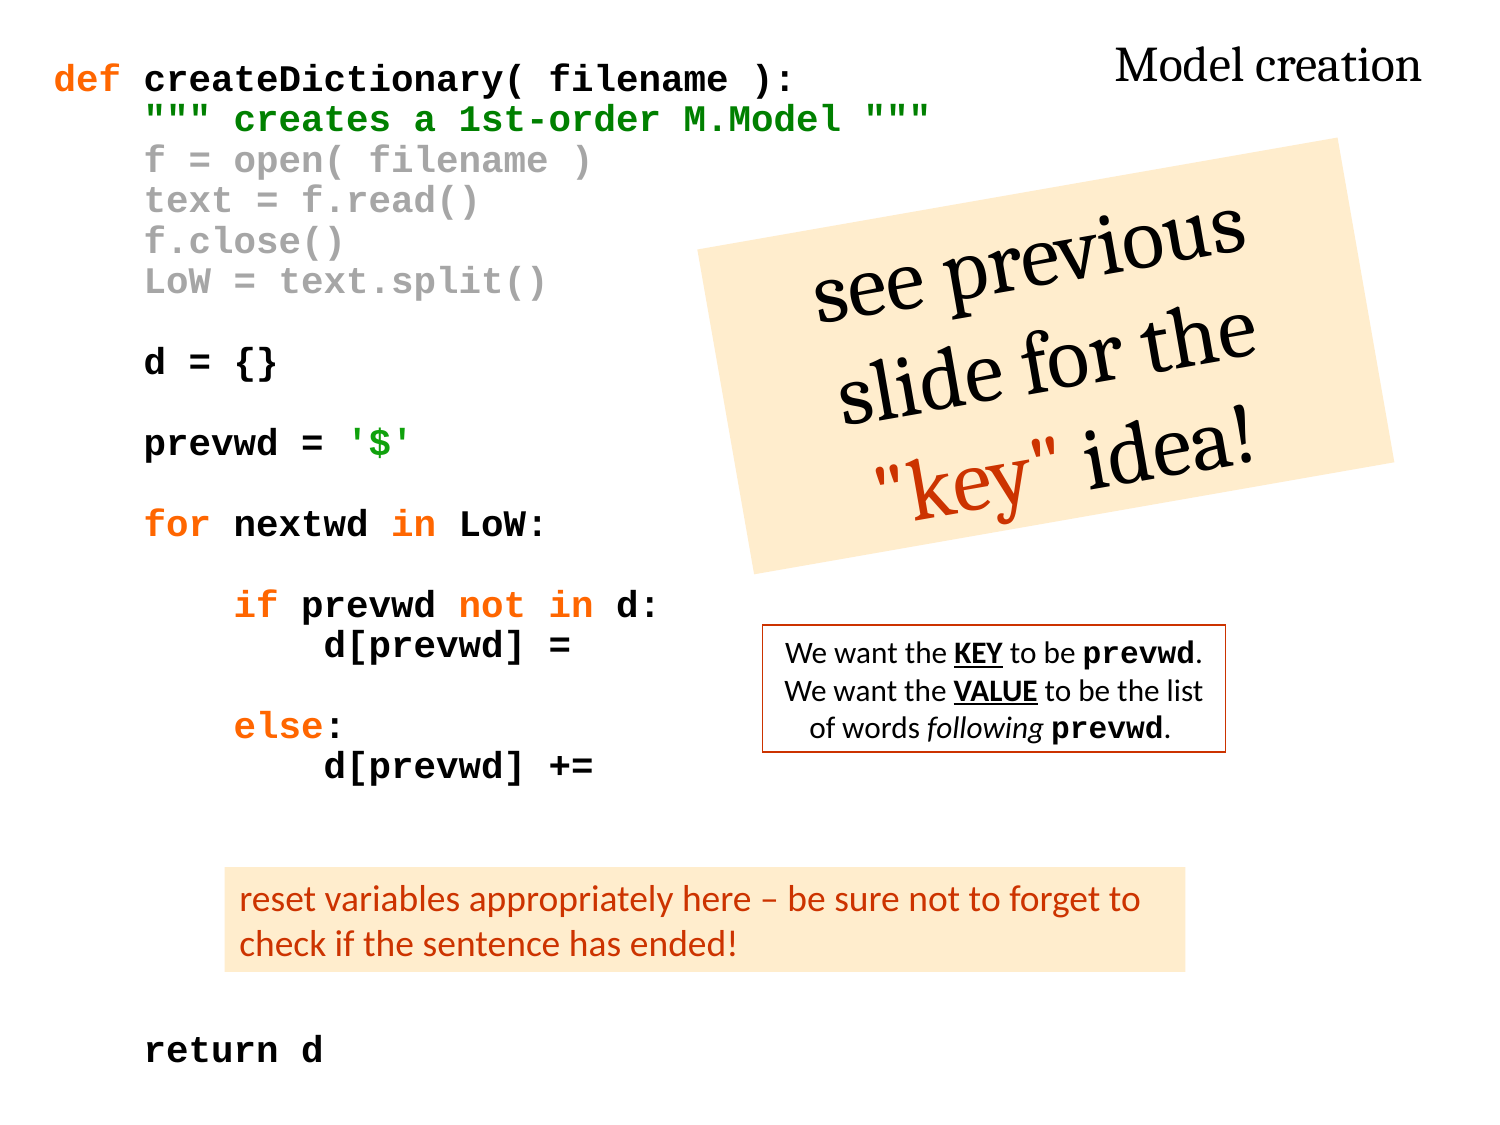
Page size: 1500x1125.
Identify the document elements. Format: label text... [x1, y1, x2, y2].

text_box We want the KEY to be prevwd. We want the VALUE to be the list of words following prevwd. [762, 624, 1226, 752]
text_box reset variables appropriately here – be sure not to forget to check if the sentence has ended! [224, 867, 1186, 972]
text_box def createDictionary( filename ): """ creates a 1st-order M.Model """ f = open( filename ) text = f.read() f.close() LoW = text.split() d = {} prevwd = '$' for nextwd in LoW: if prevwd not in d: d[prevwd] = else: d[prevwd] += return d [38, 51, 946, 1078]
text_box Model creation [1069, 24, 1468, 100]
text_box see previous slide for the "key" idea! [697, 137, 1395, 575]
